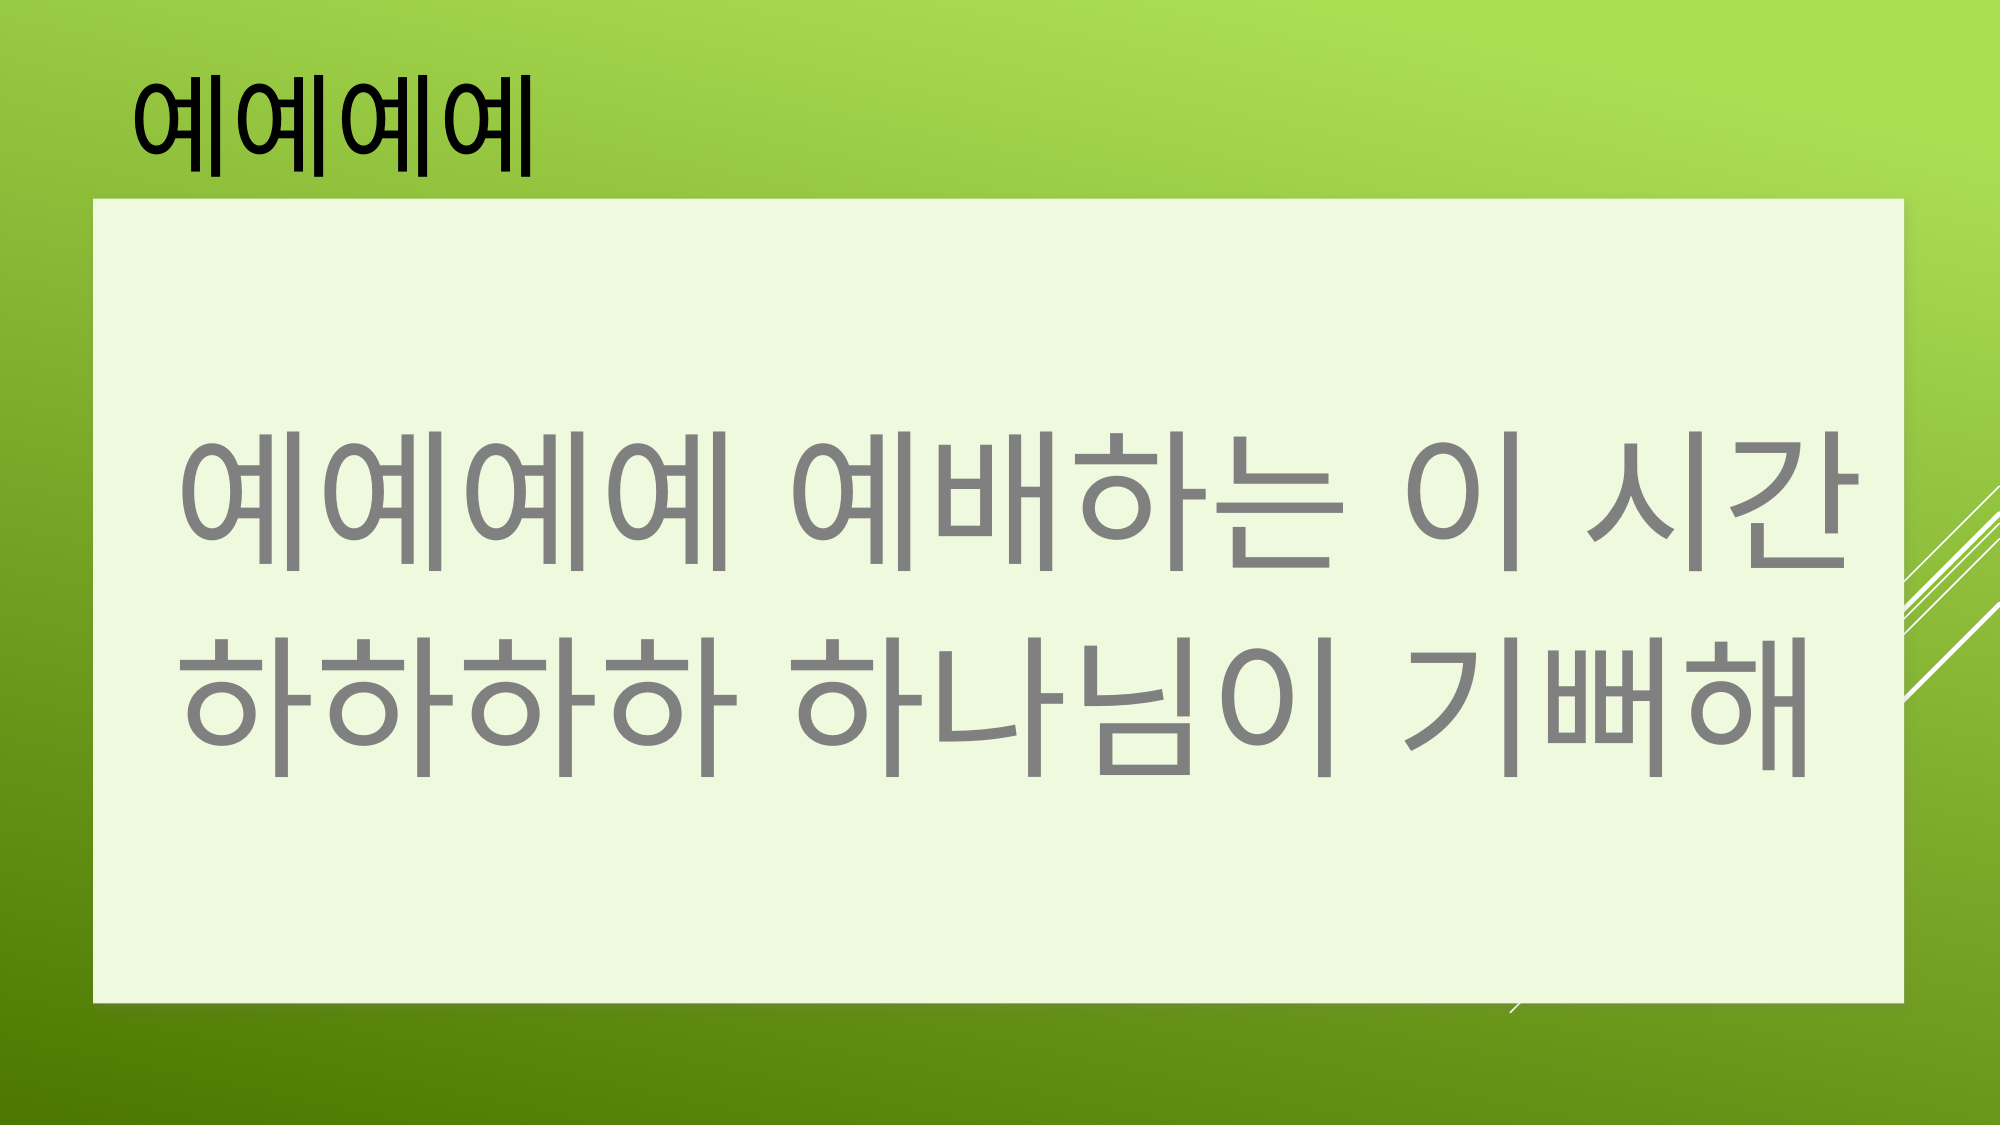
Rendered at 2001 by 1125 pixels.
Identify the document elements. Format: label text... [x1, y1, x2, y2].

text_box 예예예예 예배하는 이 시간 하하하하 하나님이 기뻐해 [93, 198, 1905, 1004]
text_box 예예예예 [113, 48, 1374, 198]
